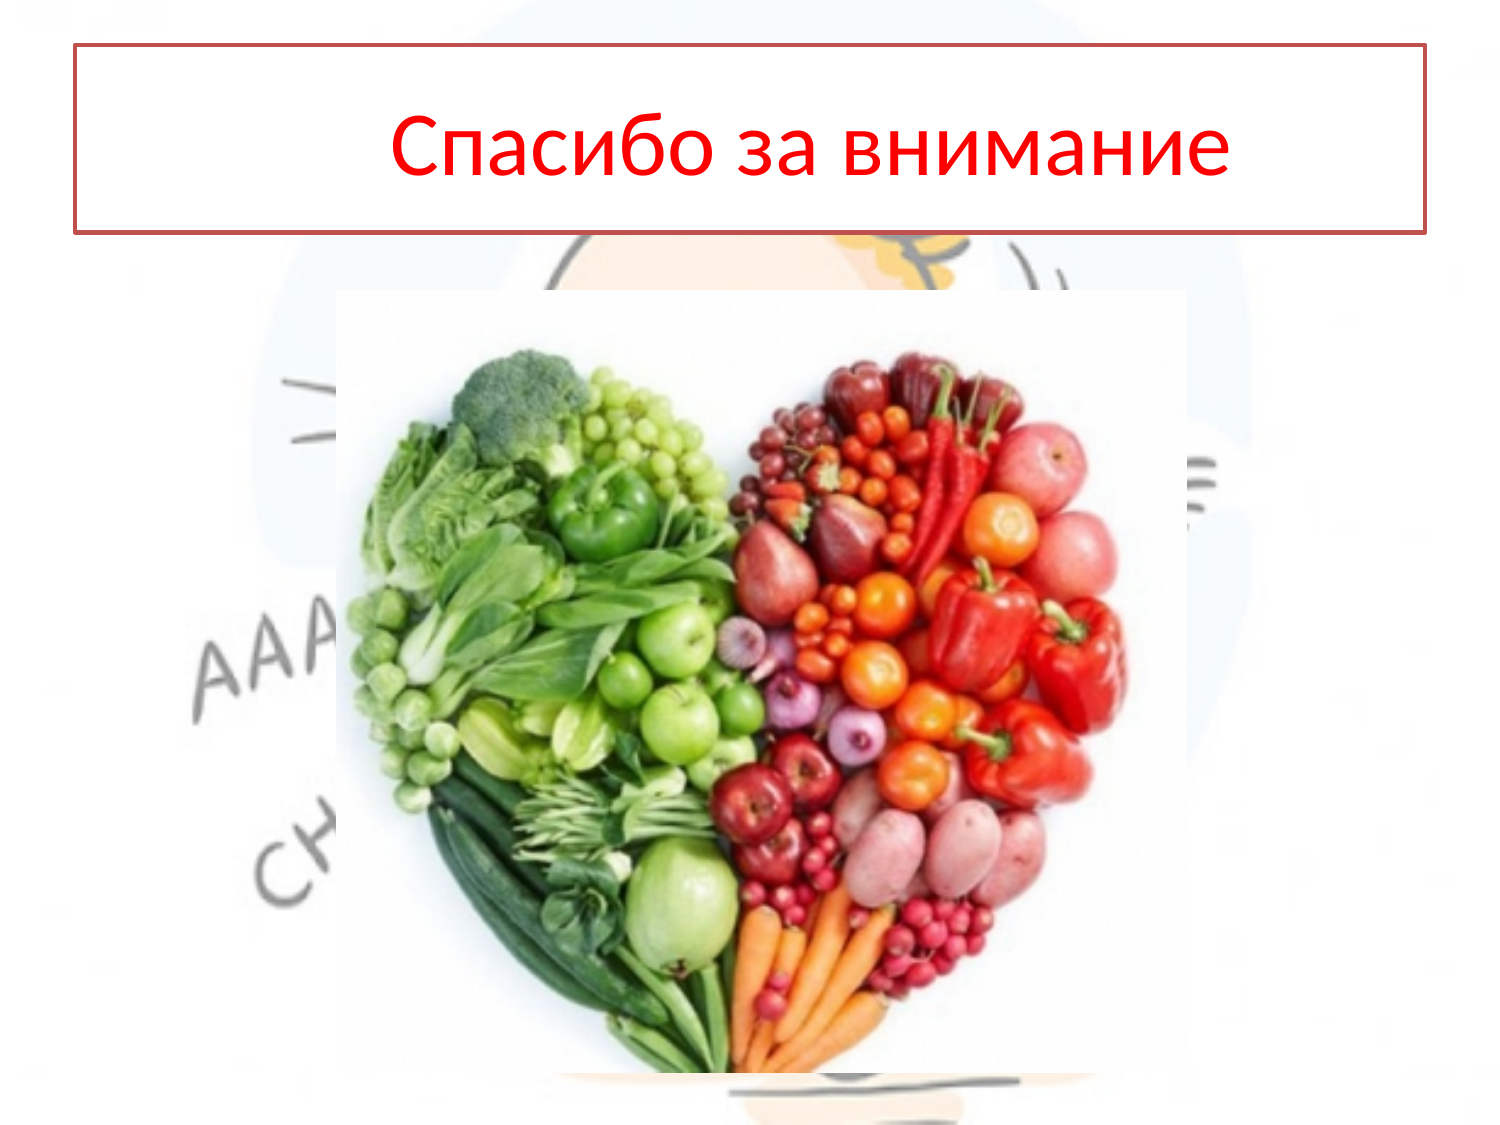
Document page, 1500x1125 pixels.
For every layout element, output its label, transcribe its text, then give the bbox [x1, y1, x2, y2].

picture [336, 290, 1188, 1074]
title Спасибо за внимание [73, 43, 1427, 235]
